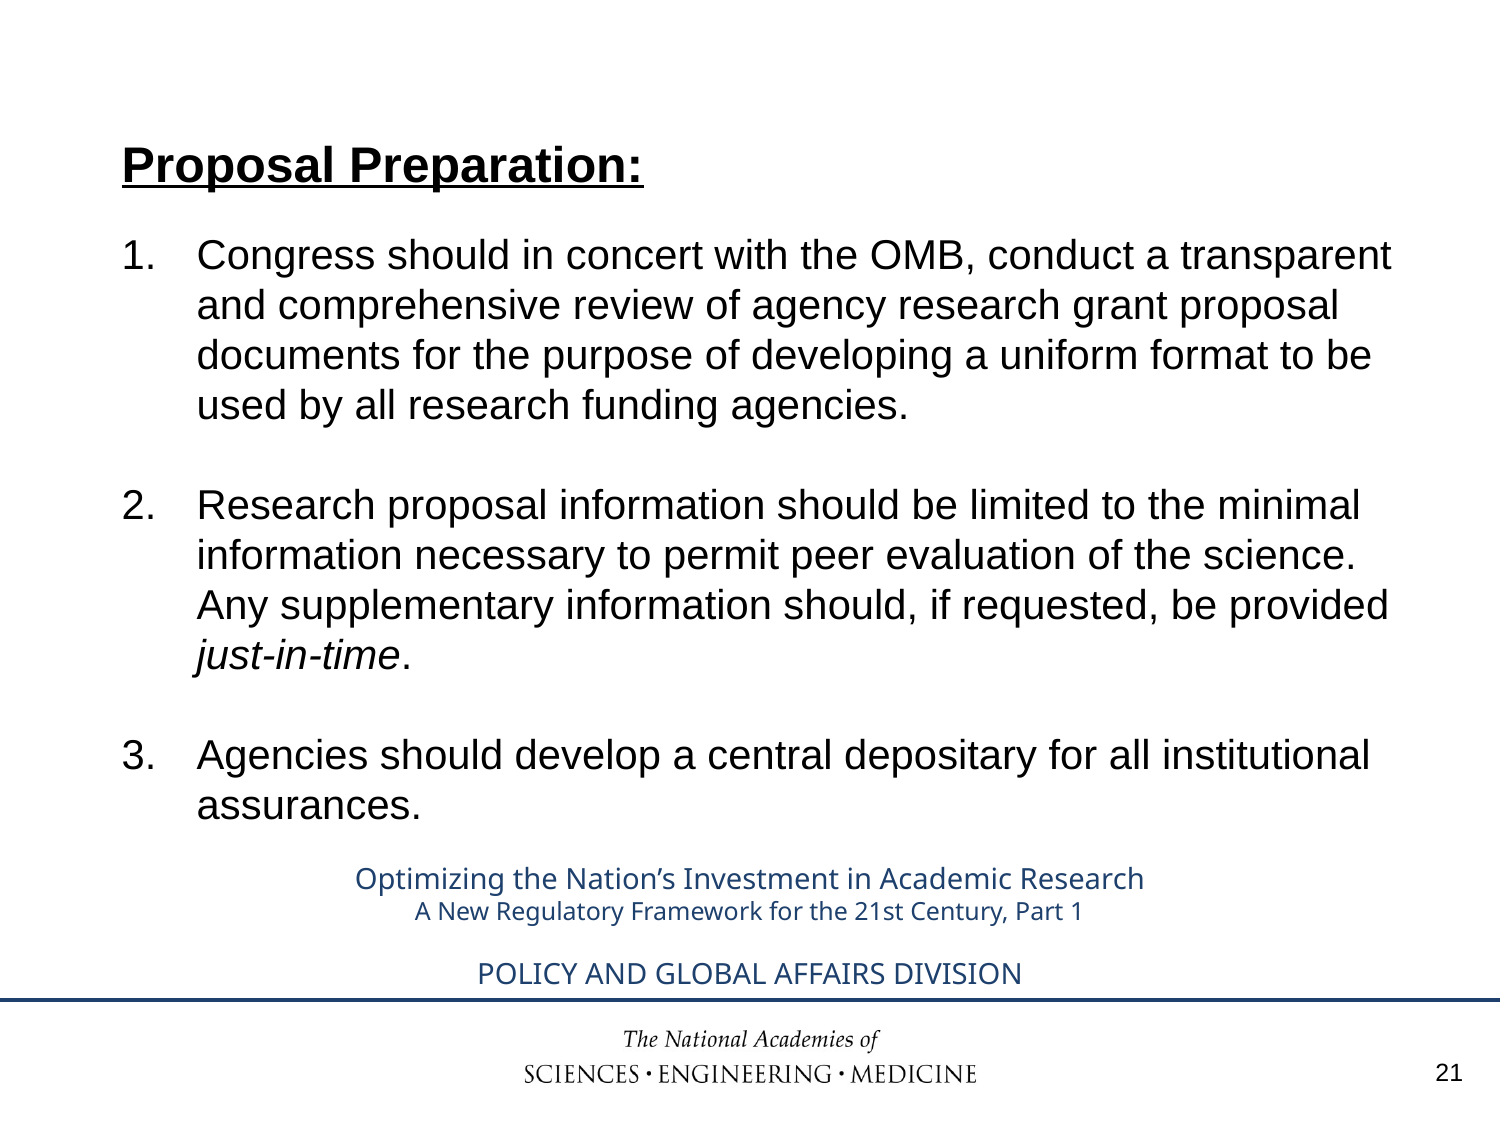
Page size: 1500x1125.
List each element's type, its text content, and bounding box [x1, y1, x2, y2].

text_box 21 [1420, 1049, 1481, 1094]
title Proposal Preparation: [106, 124, 748, 200]
picture [519, 1024, 981, 1088]
text_box Congress should in concert with the OMB, conduct a transparent and comprehensive review of agency research grant proposal documents for the purpose of developing a uniform format to be used by all research funding agencies. Research proposal information should be limited to the minimal information necessary to permit peer evaluation of the science. Any supplementary information should, if requested, be provided just-in-time. Agencies should develop a central depositary for all institutional assurances. [106, 220, 1432, 886]
